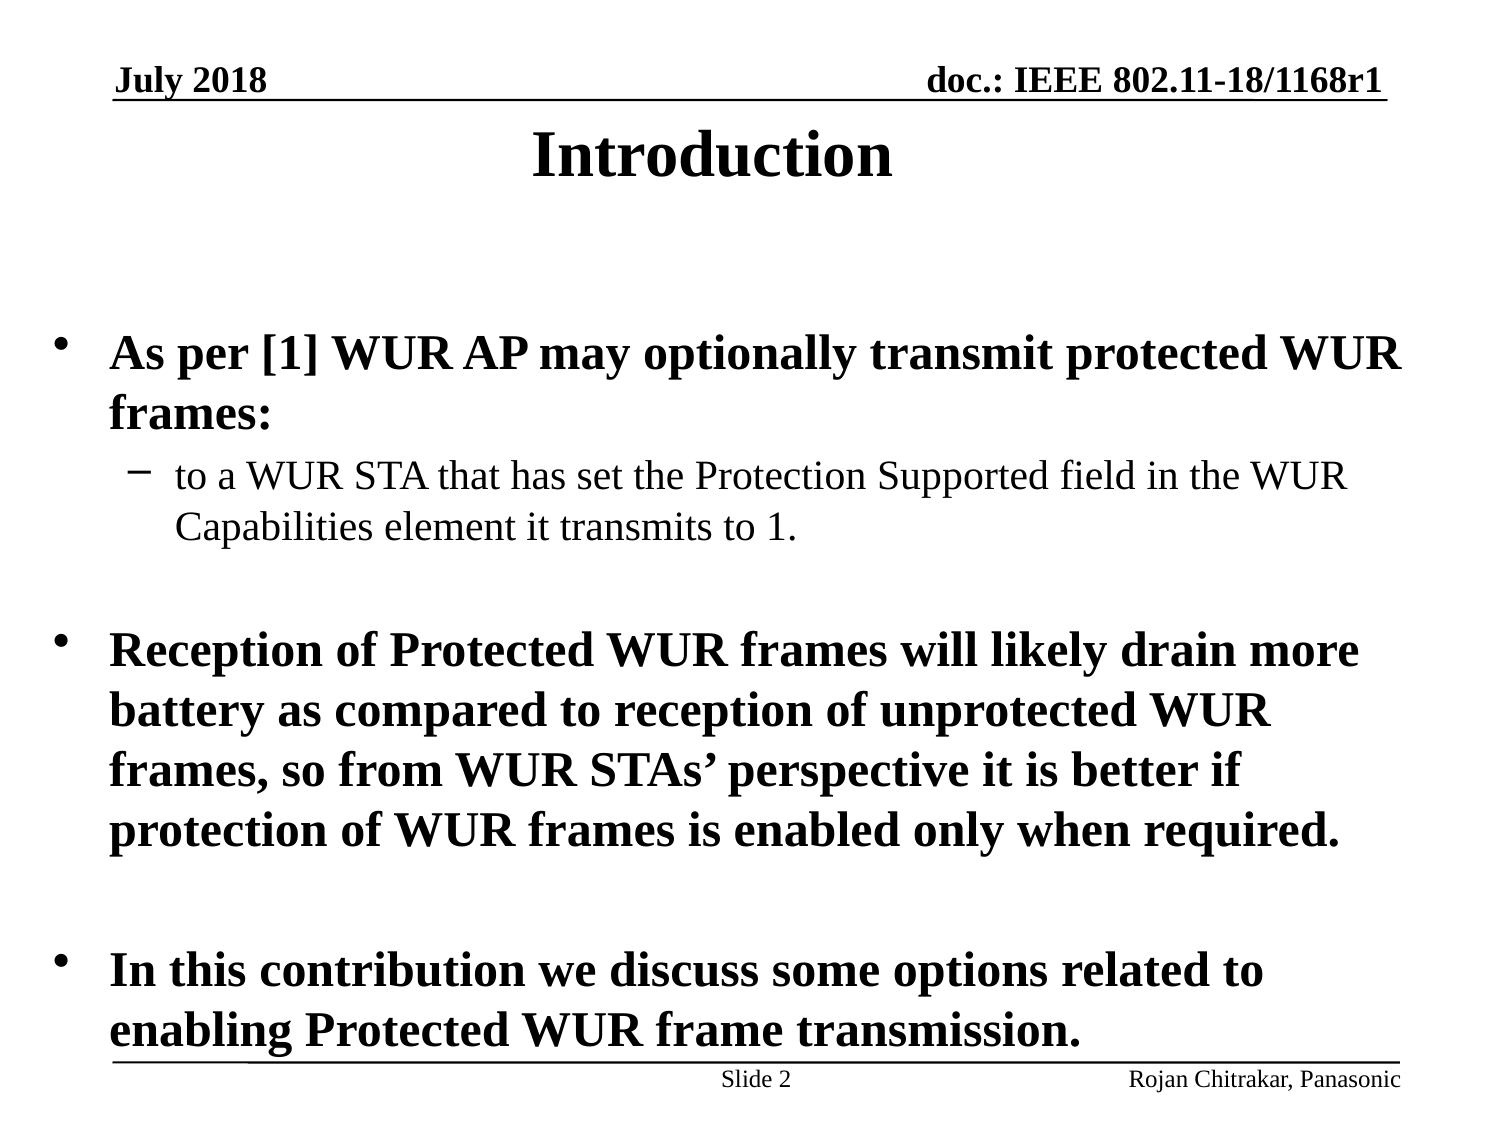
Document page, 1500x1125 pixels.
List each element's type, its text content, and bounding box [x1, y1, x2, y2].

text_box As per [1] WUR AP may optionally transmit protected WUR frames: to a WUR STA that has set the Protection Supported field in the WUR Capabilities element it transmits to 1. Reception of Protected WUR frames will likely drain more battery as compared to reception of unprotected WUR frames, so from WUR STAs’ perspective it is better if protection of WUR frames is enabled only when required. In this contribution we discuss some options related to enabling Protected WUR frame transmission. [37, 312, 1446, 1038]
slide_number Slide 2 [712, 1062, 800, 1093]
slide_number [114, 54, 425, 100]
footer Rojan Chitrakar, Panasonic [1009, 1062, 1402, 1093]
title Introduction [75, 112, 1350, 188]
